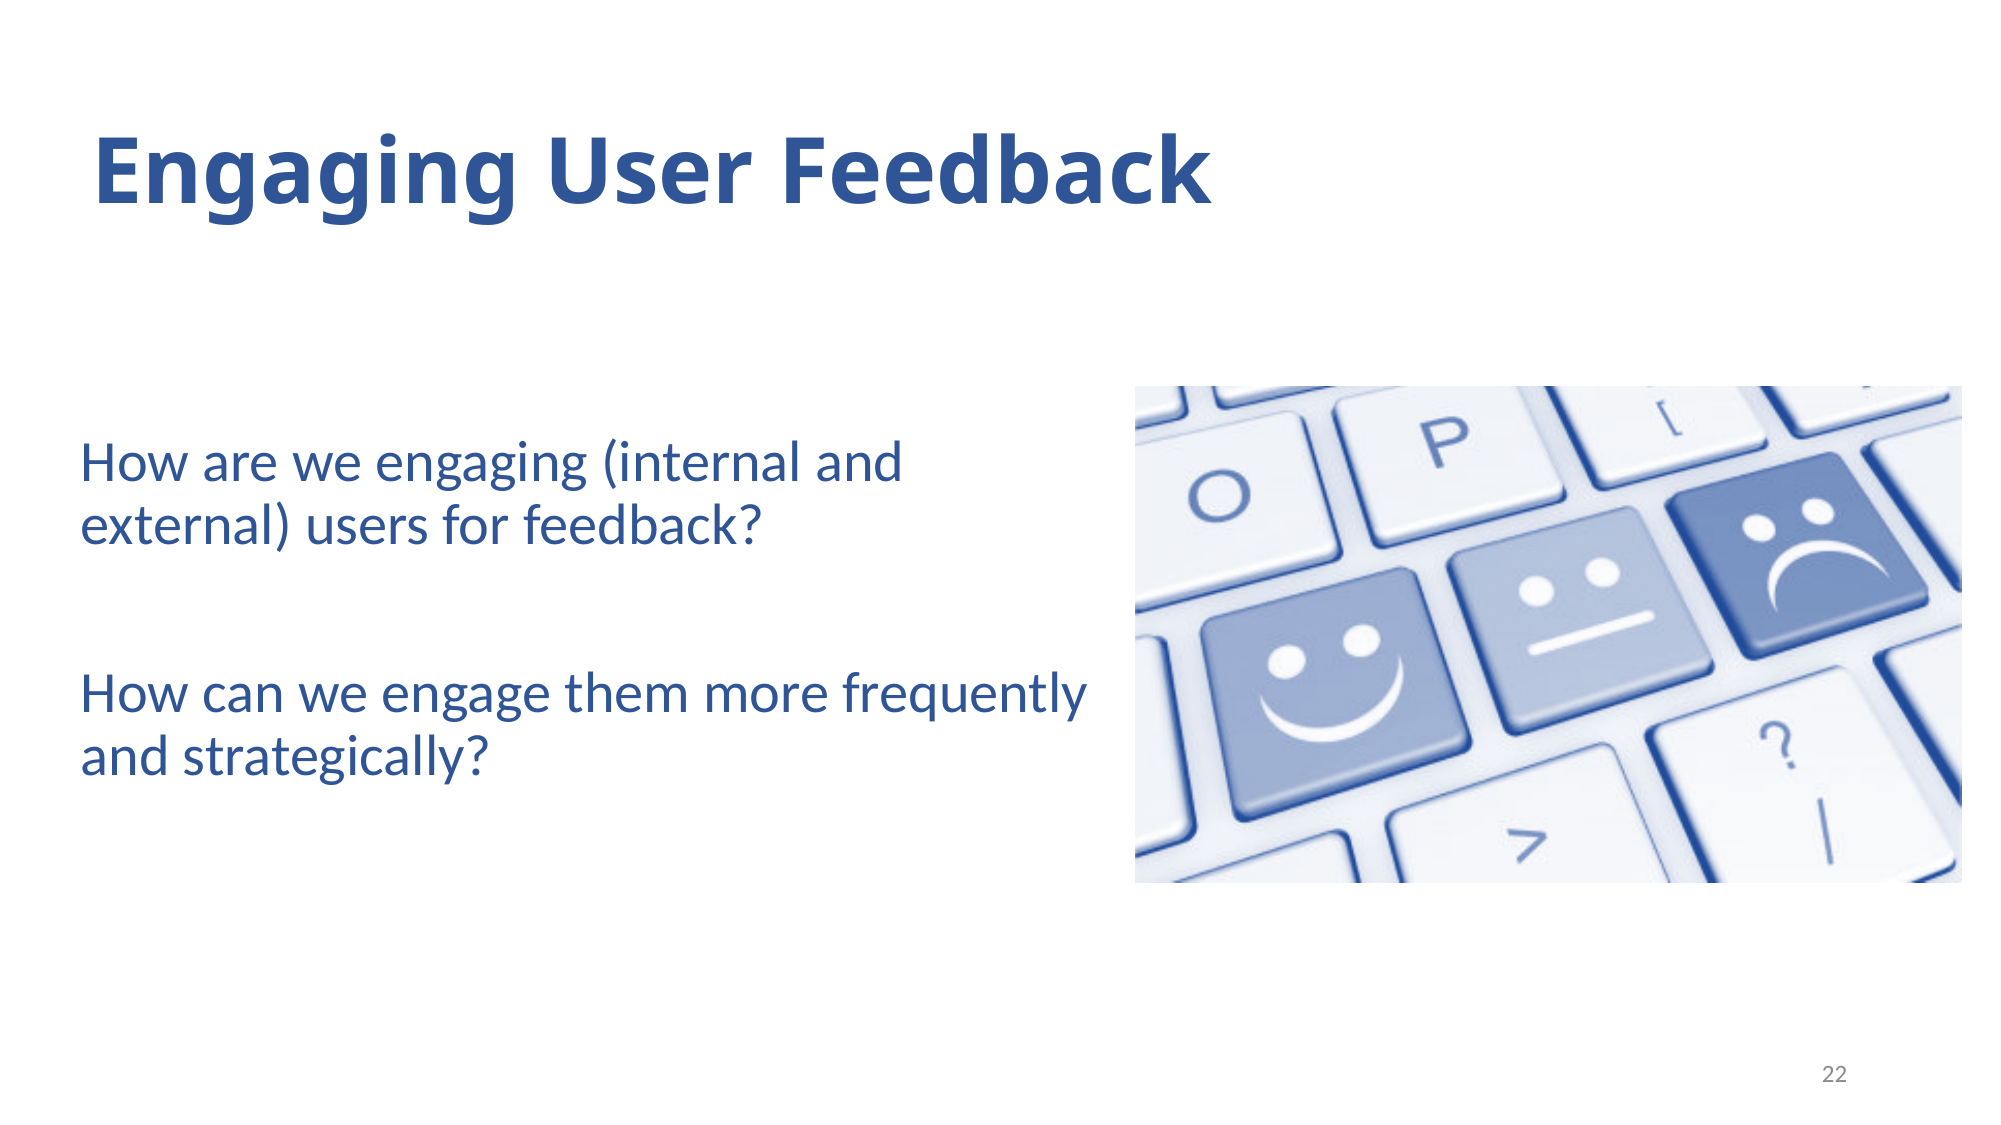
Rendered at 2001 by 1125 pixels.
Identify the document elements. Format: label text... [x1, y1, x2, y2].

slide_number 22 [1412, 1042, 1863, 1103]
list How are we engaging (internal and external) users for feedback? How can we engage them more frequently and strategically? [65, 424, 1125, 1125]
picture [1135, 386, 1962, 883]
title Engaging User Feedback [76, 65, 1802, 283]
